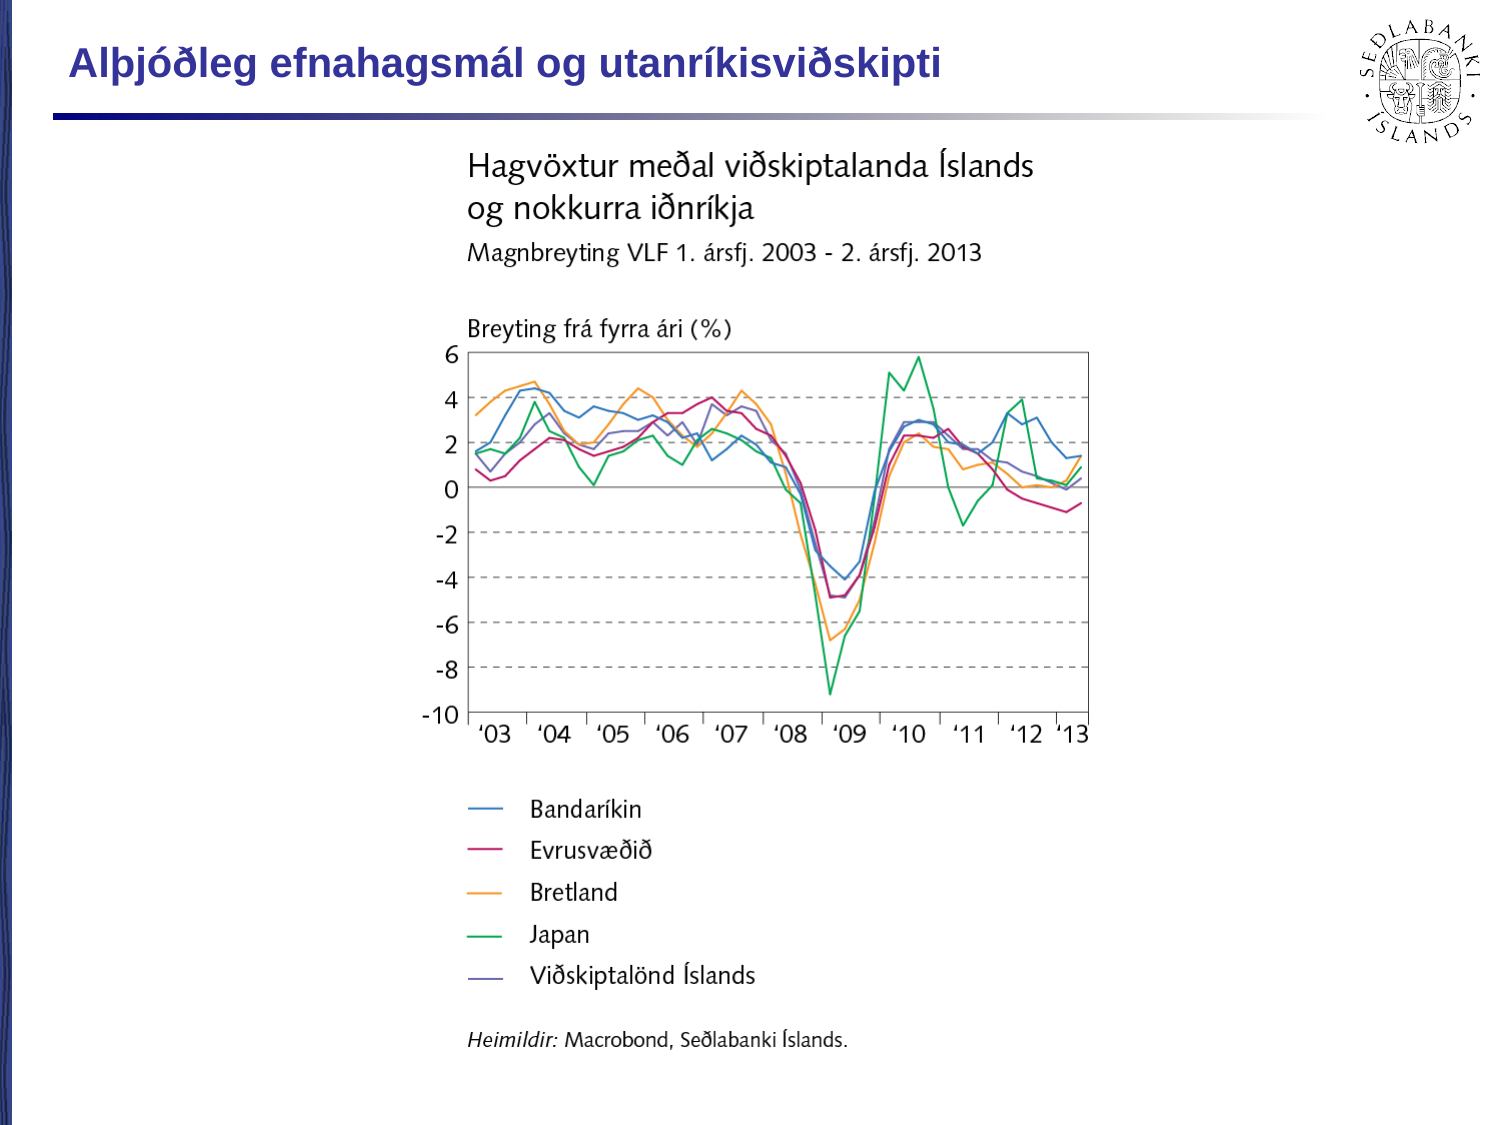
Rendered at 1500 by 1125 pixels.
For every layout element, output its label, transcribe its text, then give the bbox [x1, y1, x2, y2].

title Alþjóðleg efnahagsmál og utanríkisviðskipti [52, 10, 1330, 111]
picture [0, 0, 12, 1125]
picture [421, 148, 1090, 1053]
picture [1357, 18, 1482, 149]
